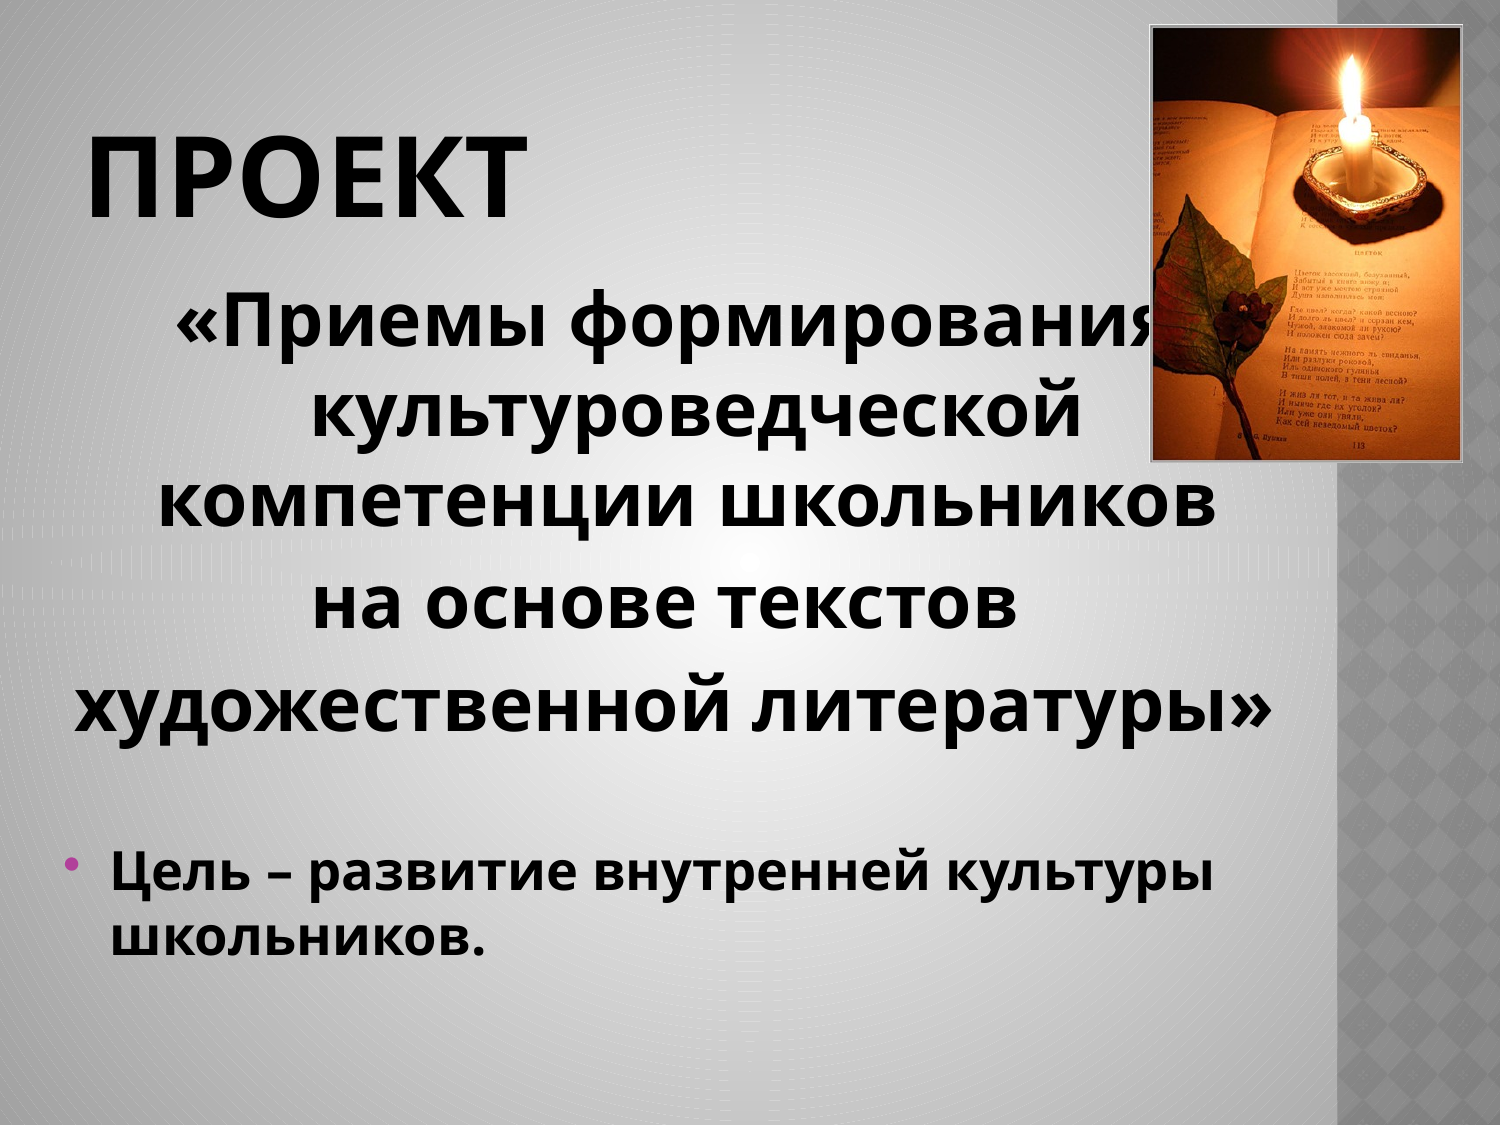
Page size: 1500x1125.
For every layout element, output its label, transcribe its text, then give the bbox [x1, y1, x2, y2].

picture [1149, 24, 1463, 464]
title Проект [75, 52, 1143, 241]
list «Приемы формирования культуроведческой компетенции школьников на основе текстов художественной литературы» Цель – развитие внутренней культуры школьников. [49, 263, 1301, 1060]
